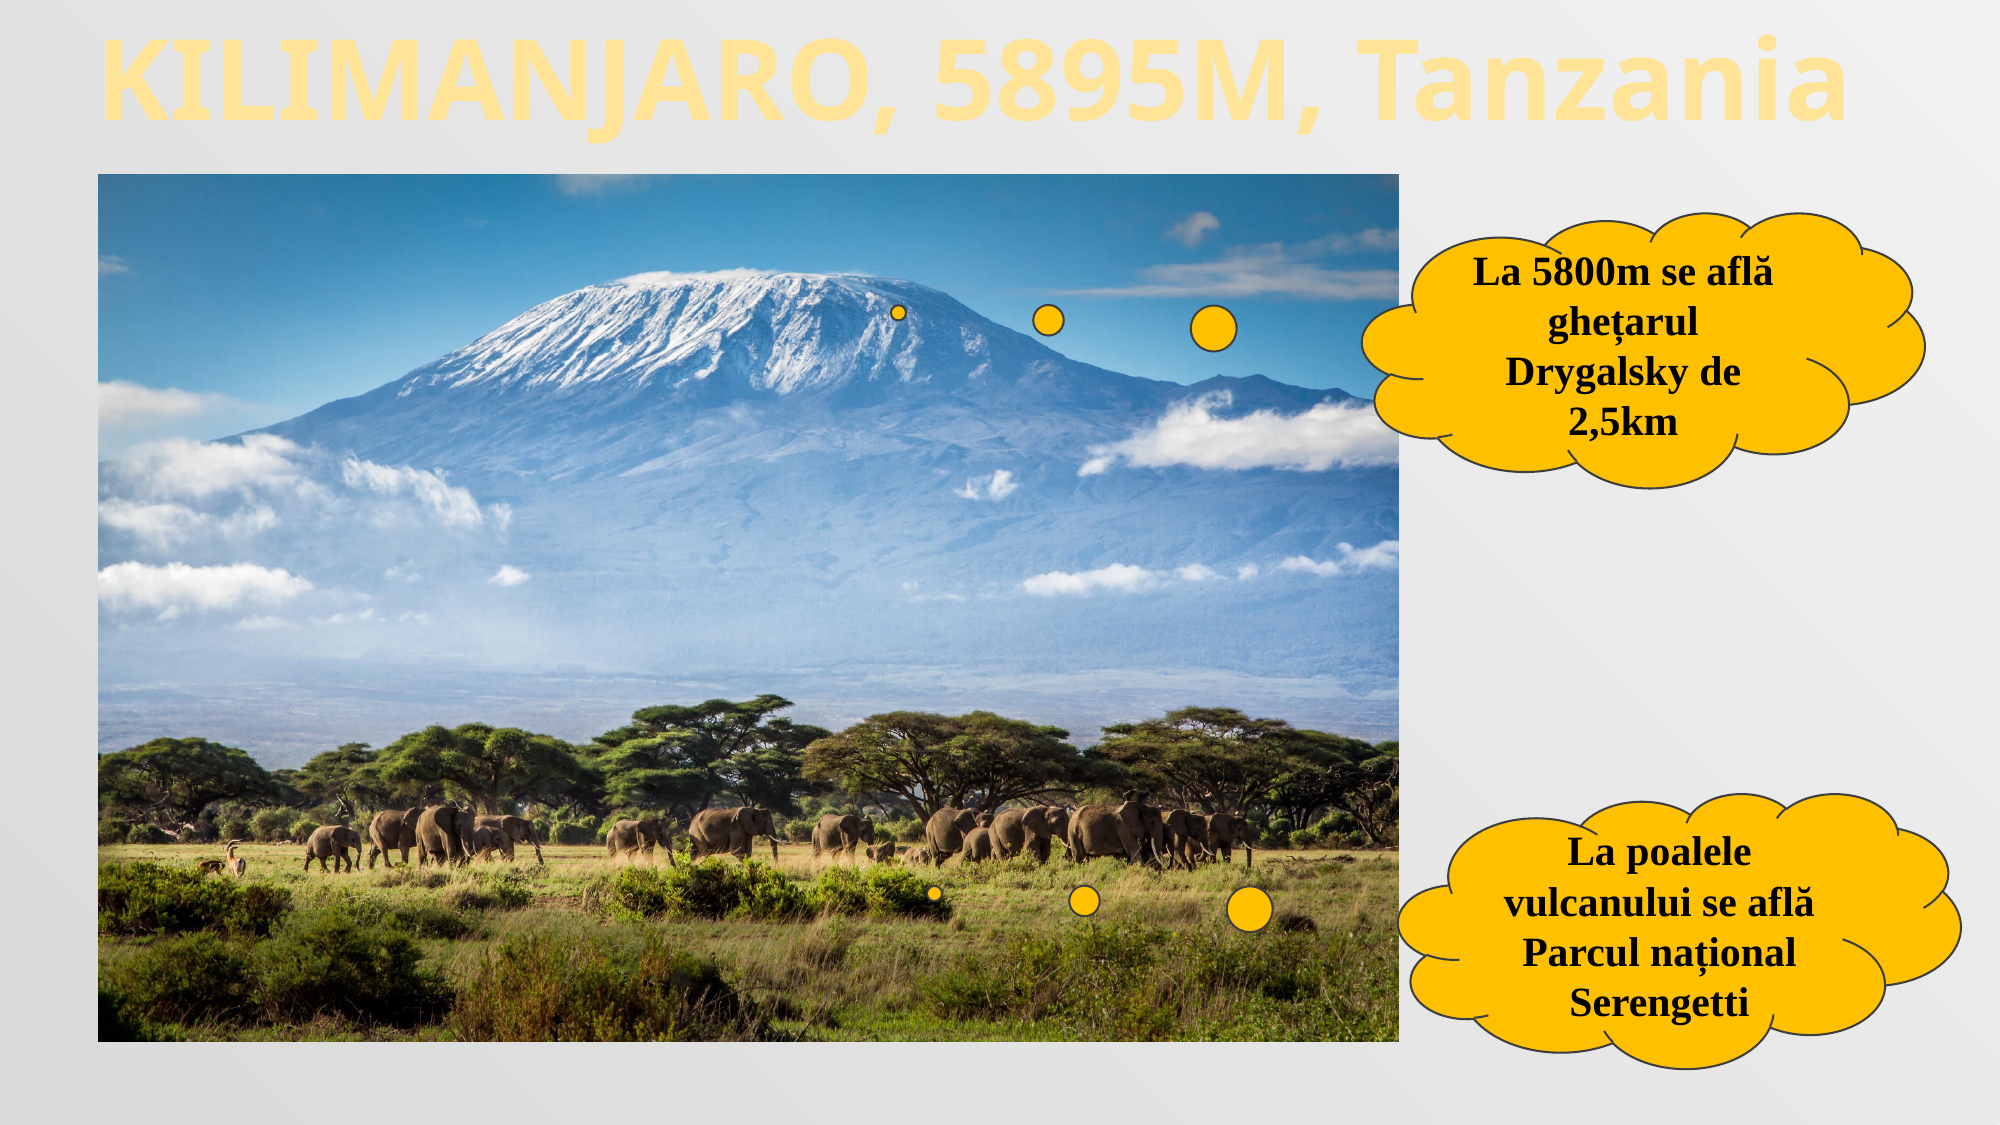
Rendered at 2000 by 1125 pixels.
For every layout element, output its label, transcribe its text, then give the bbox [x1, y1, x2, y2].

picture [98, 174, 1399, 1042]
text_box La 5800m se află ghețarul Drygalsky de 2,5km [1399, 212, 1926, 490]
text_box KILIMANJARO, 5895M, Tanzania [80, 0, 1869, 150]
text_box La poalele vulcanului se află Parcul național Serengetti [1399, 793, 1963, 1071]
